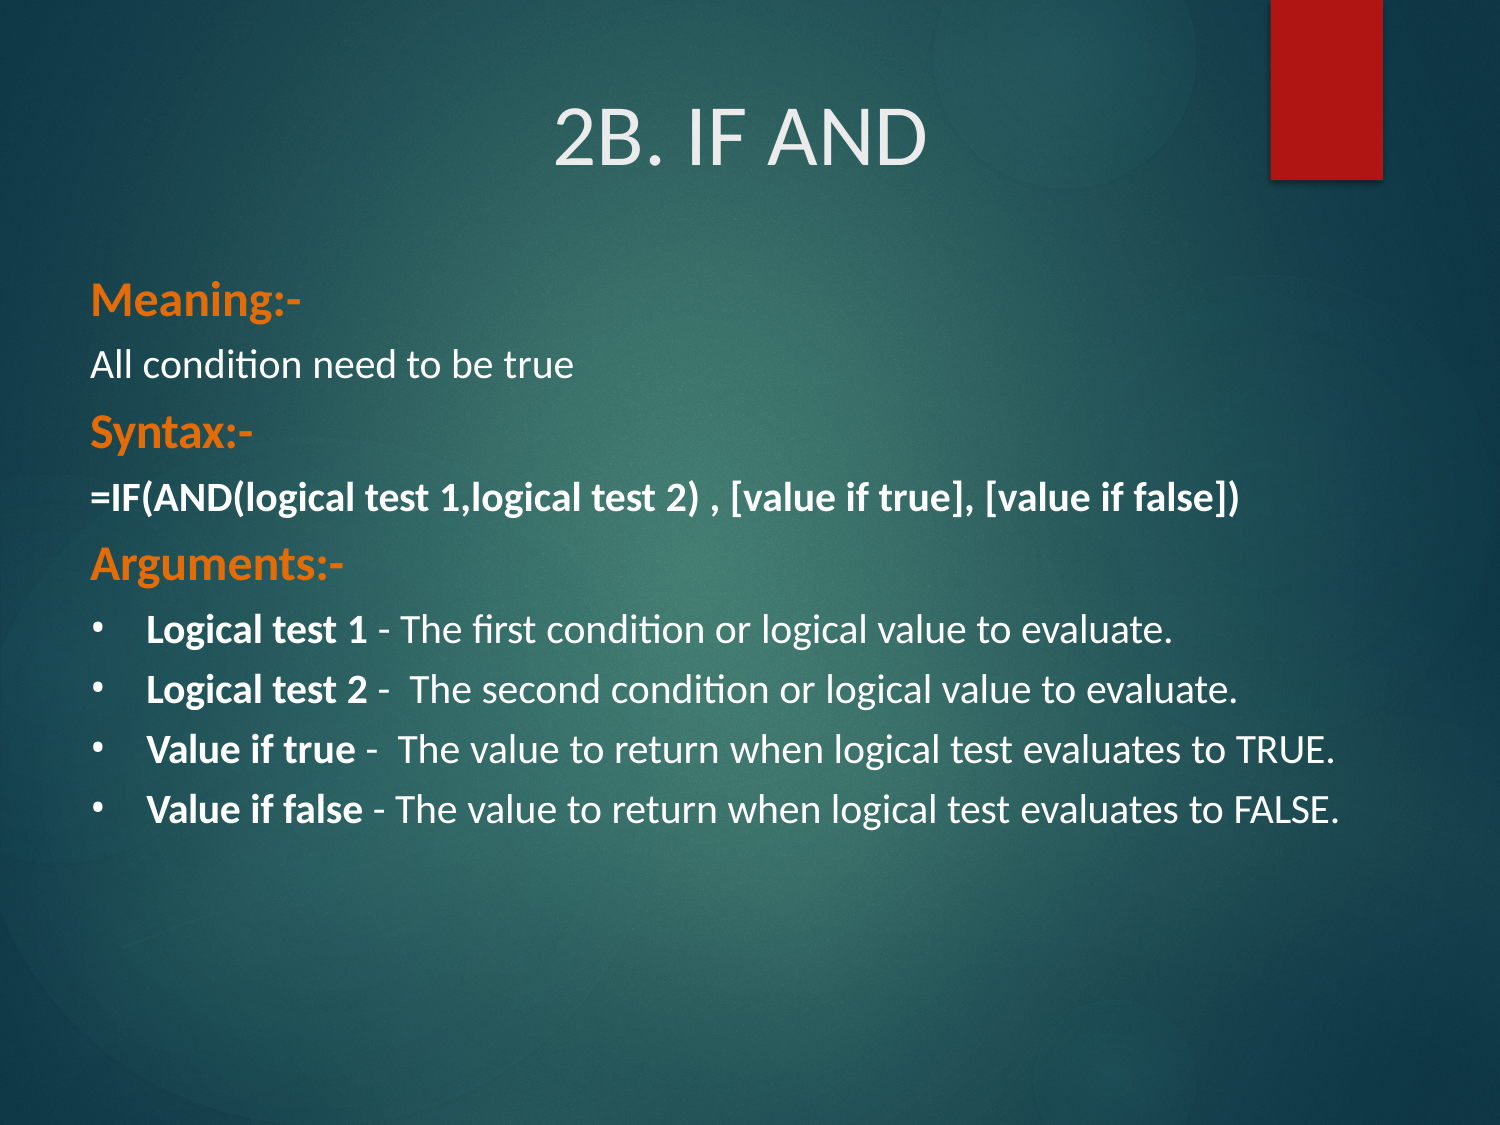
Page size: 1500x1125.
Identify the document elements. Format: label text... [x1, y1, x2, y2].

text_box Meaning:- All condition need to be true Syntax:- =IF(AND(logical test 1,logical test 2) , [value if true], [value if false]) Arguments:- Logical test 1 - The first condition or logical value to evaluate. Logical test 2 - The second condition or logical value to evaluate. Value if true - The value to return when logical test evaluates to TRUE. Value if false - The value to return when logical test evaluates to FALSE. [87, 251, 1352, 832]
title 2B. IF AND [550, 75, 950, 251]
